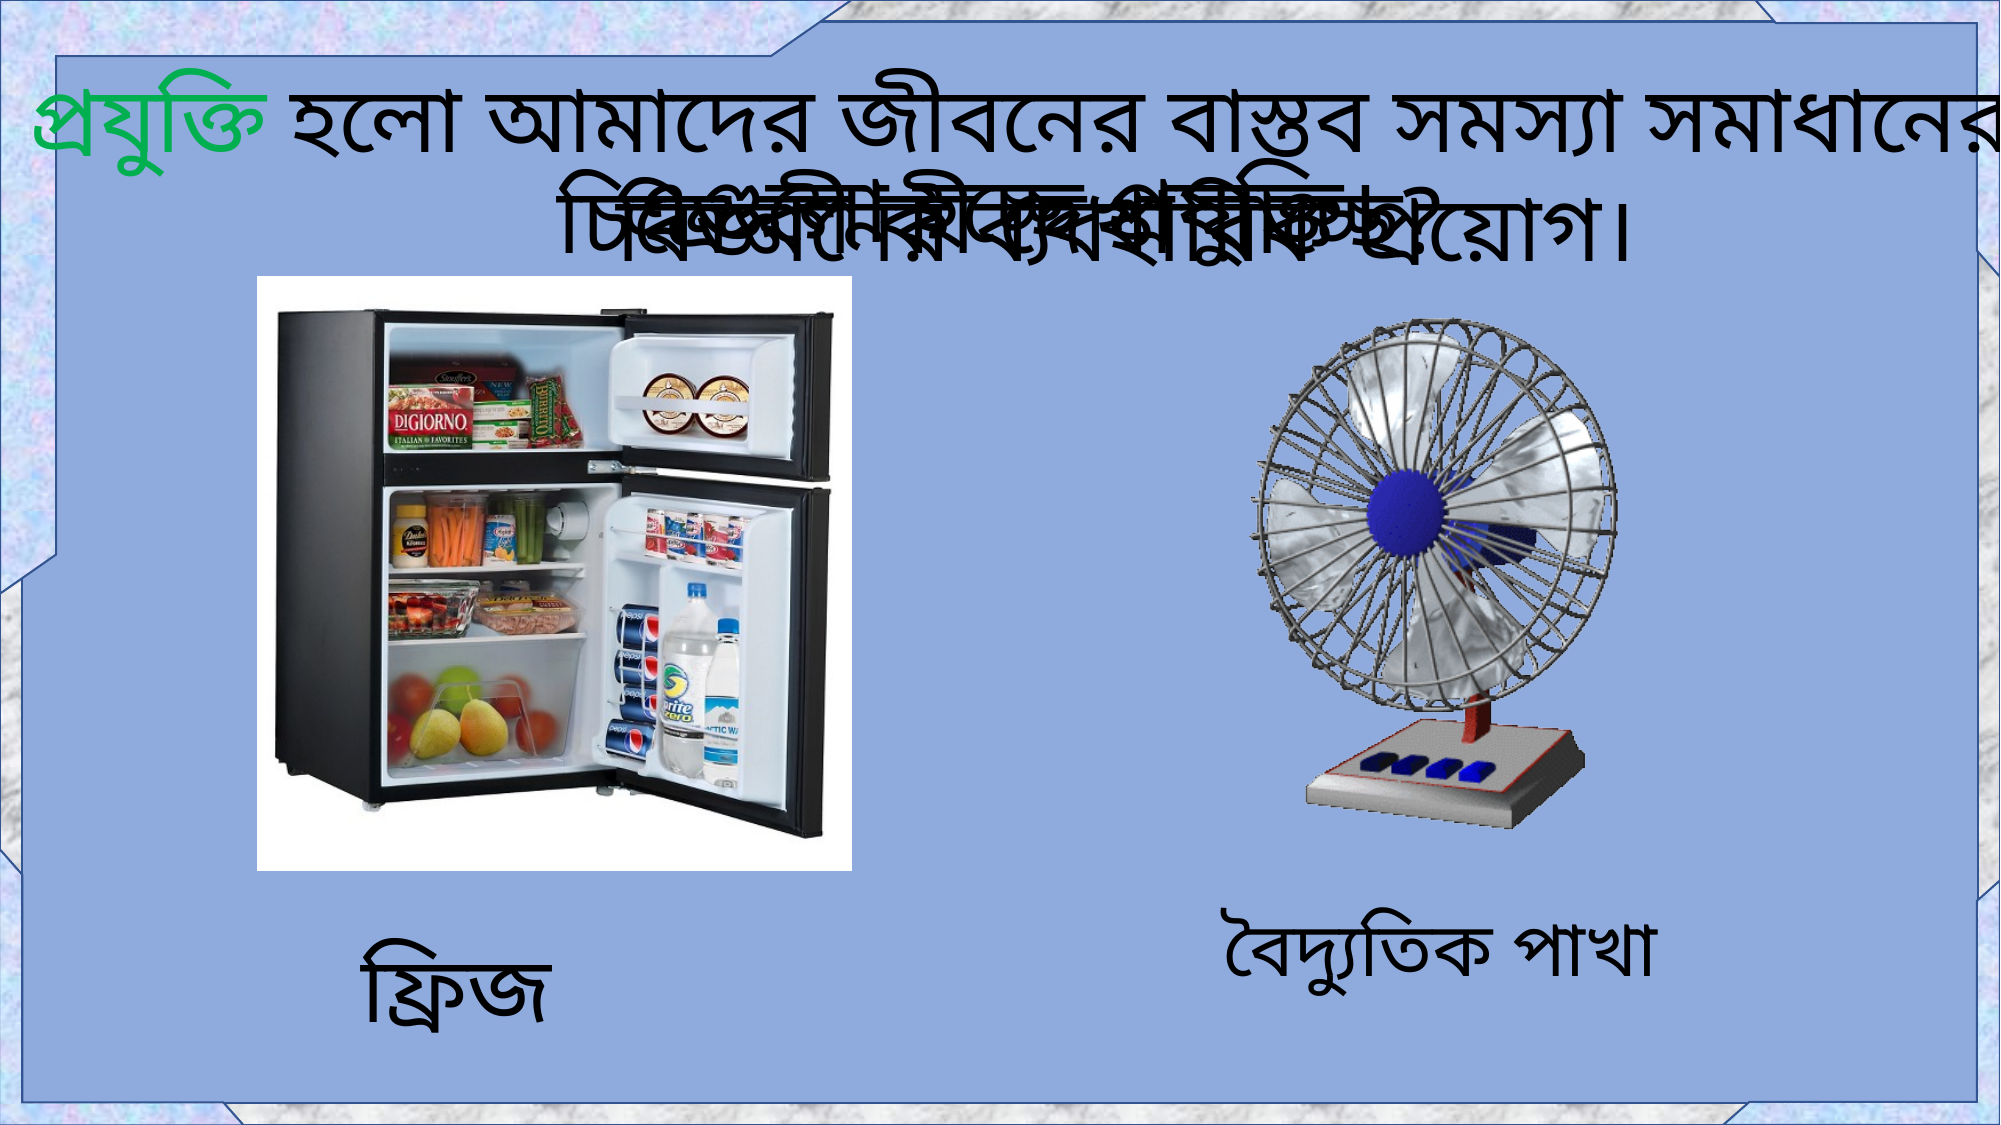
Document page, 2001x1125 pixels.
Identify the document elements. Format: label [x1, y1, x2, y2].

picture [1176, 288, 1723, 836]
picture [257, 276, 852, 871]
text_box [0, 0, 2000, 1125]
